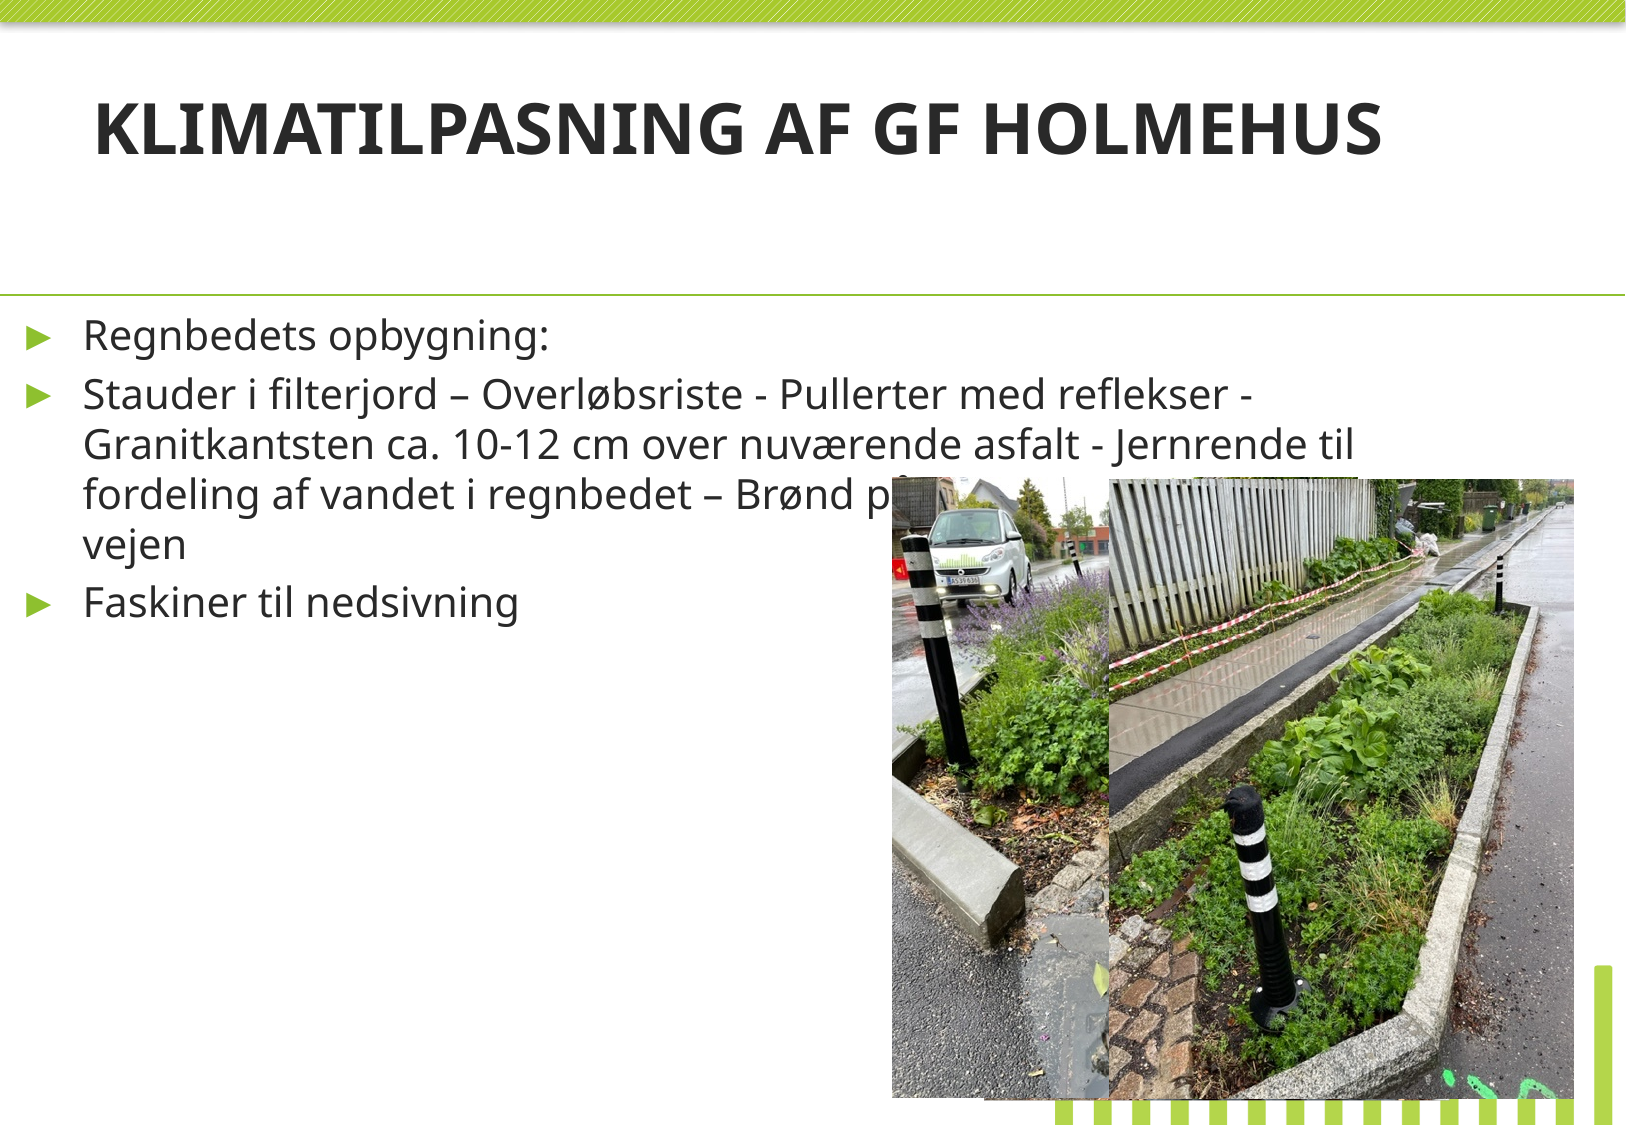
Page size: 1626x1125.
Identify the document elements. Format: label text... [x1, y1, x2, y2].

text_box Klimatilpasning af GF Holmehus [77, 55, 1574, 197]
picture [892, 477, 1625, 1125]
list Regnbedets opbygning: Stauder i filterjord – Overløbsriste - Pullerter med reflekser - Granitkantsten ca. 10-12 cm over nuværende asfalt - Jernrende til fordeling af vandet i regnbedet – Brønd på modsatte side af vejen Faskiner til nedsivning [11, 301, 1380, 995]
